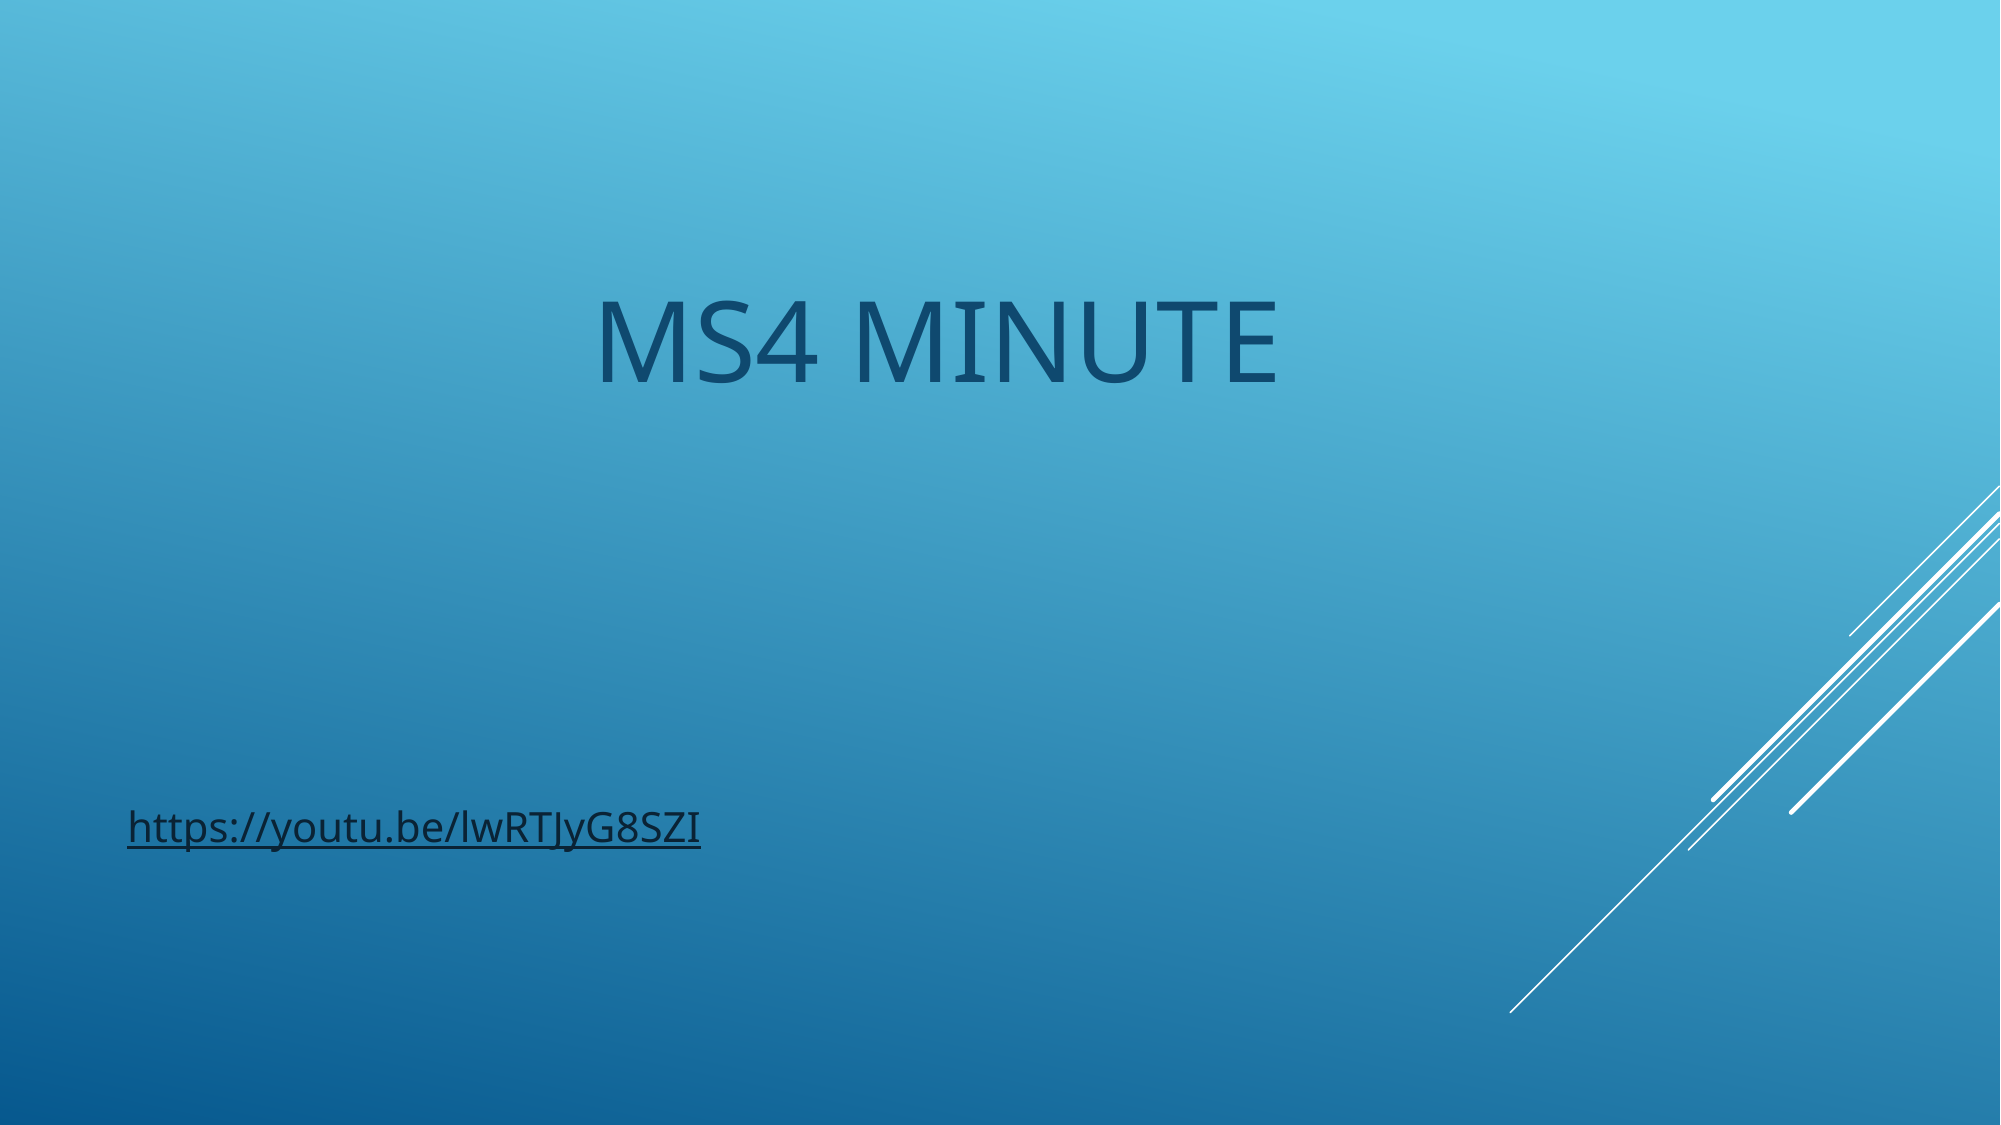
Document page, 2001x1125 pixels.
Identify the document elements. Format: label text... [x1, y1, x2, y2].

list https://youtu.be/lwRTJyG8SZI [112, 675, 1513, 984]
title MS4 Minute [112, 112, 1763, 563]
